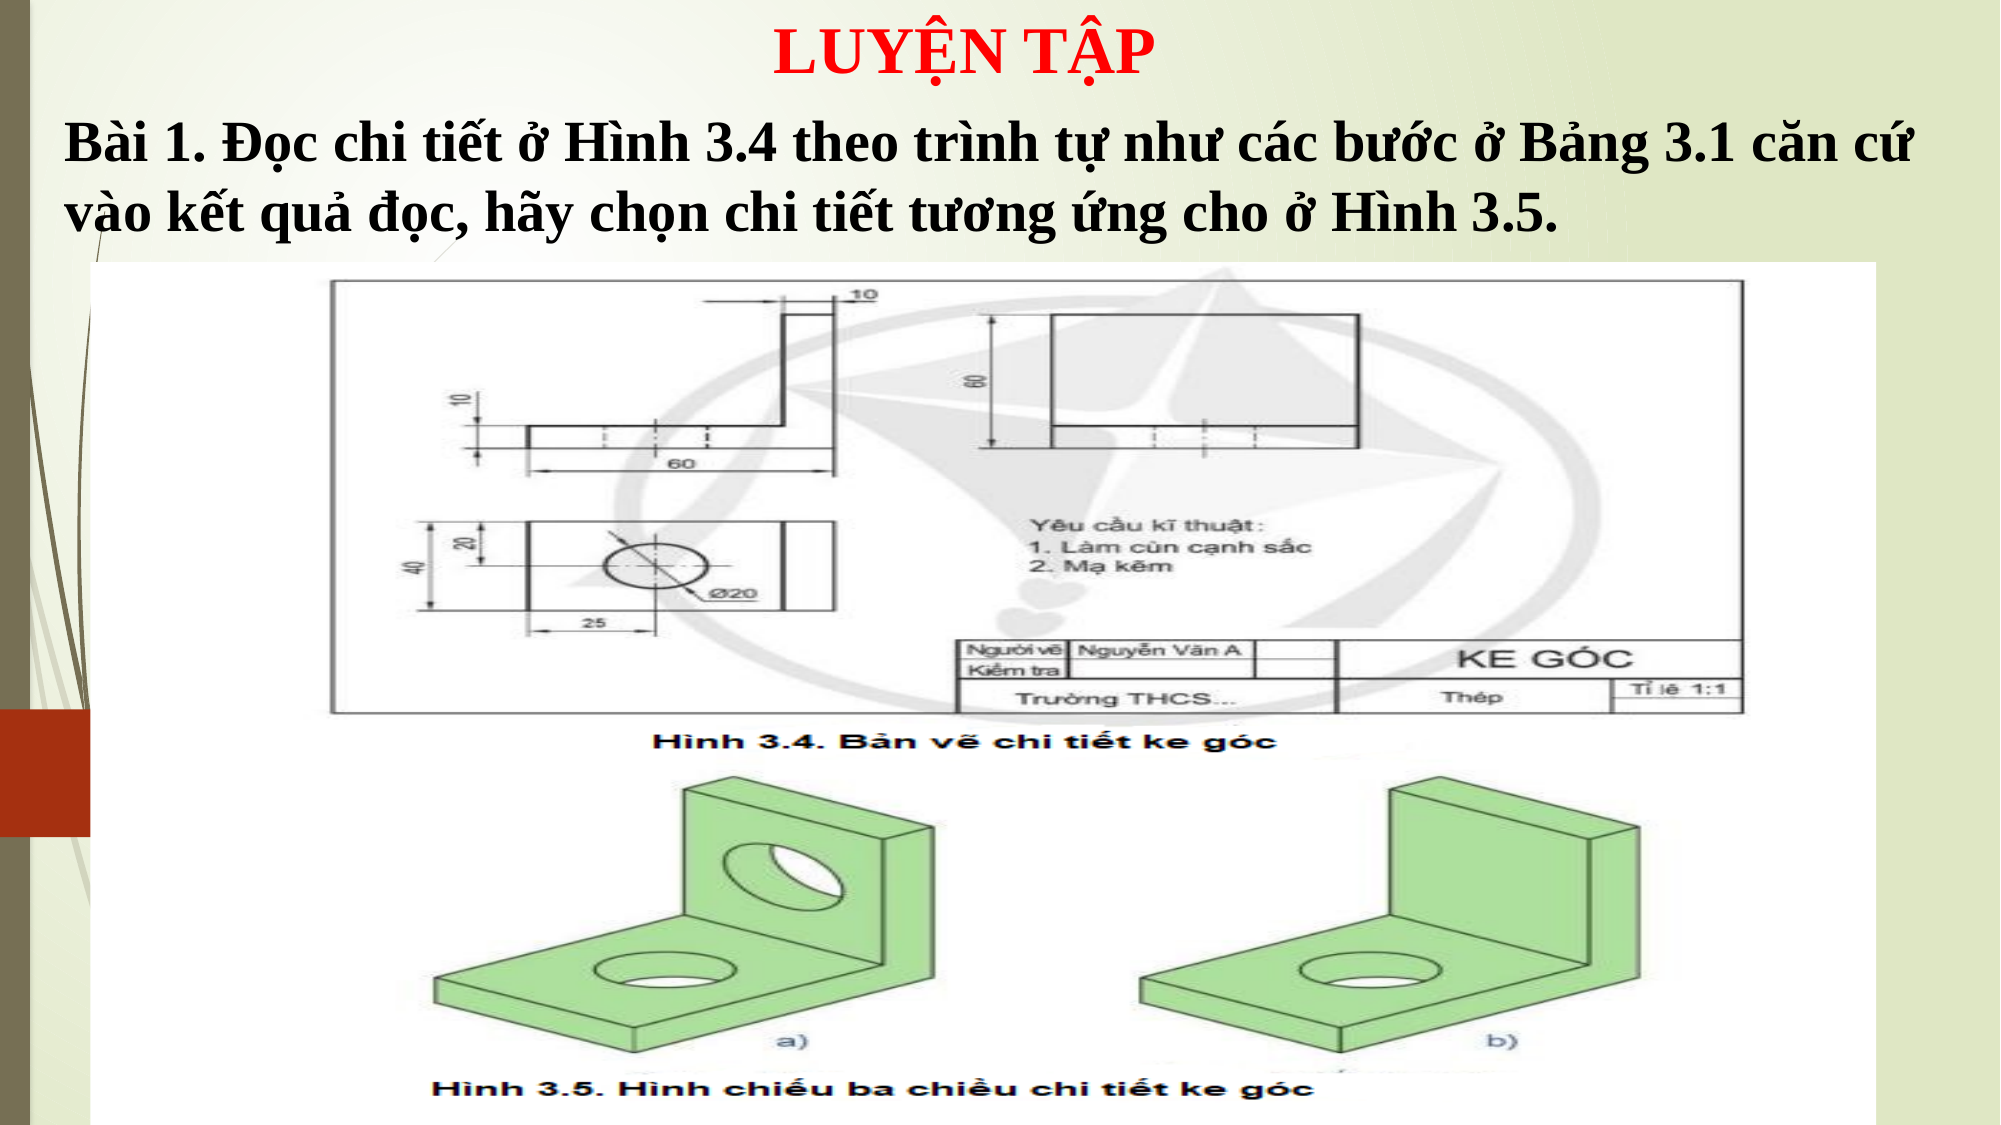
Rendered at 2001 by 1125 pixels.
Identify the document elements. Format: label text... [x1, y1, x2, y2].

text_box LUYỆN TẬP [759, 0, 1208, 95]
text_box Bài 1. Đọc chi tiết ở Hình 3.4 theo trình tự như các bước ở Bảng 3.1 căn cứ vào kết quả đọc, hãy chọn chi tiết tương ứng cho ở Hình 3.5. [50, 95, 1969, 251]
picture [90, 262, 1877, 1125]
